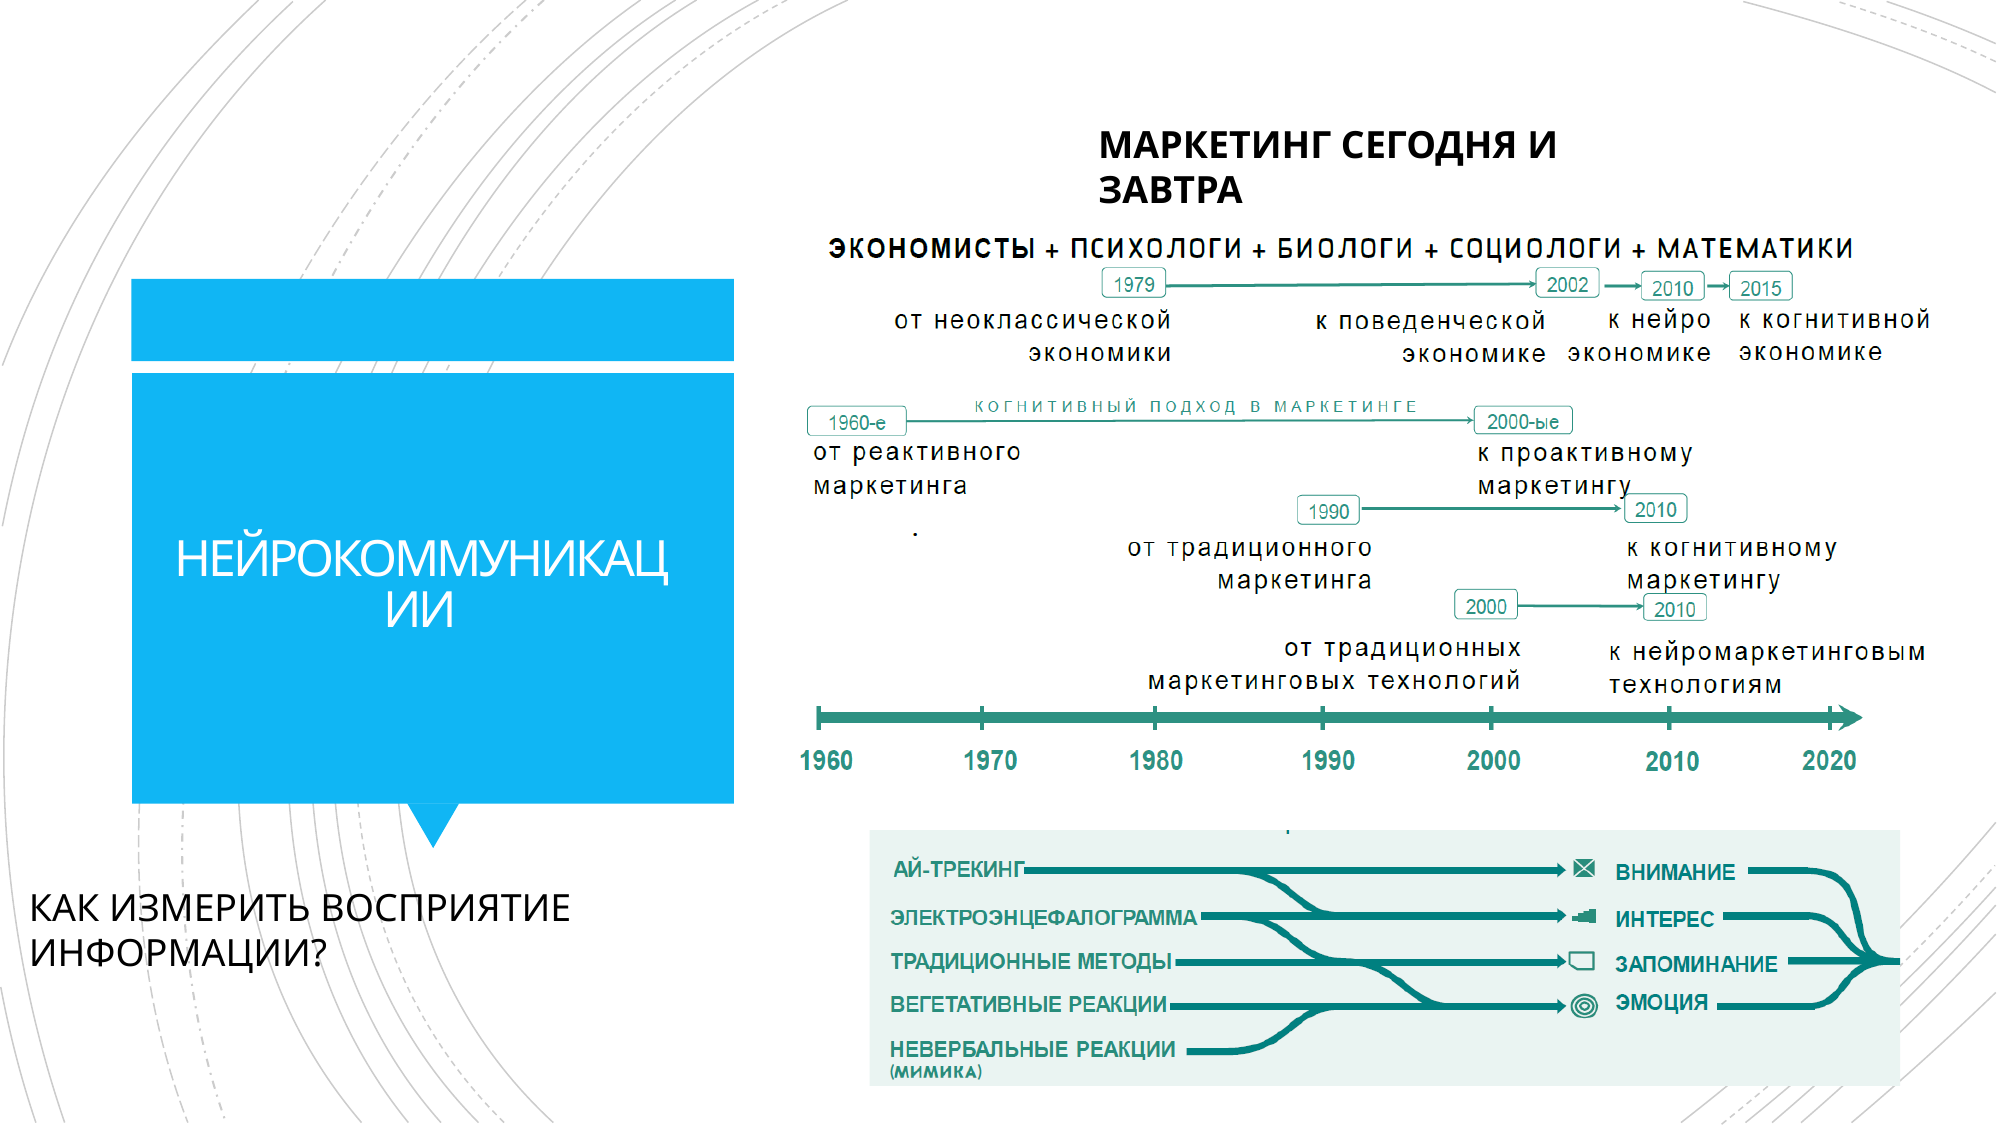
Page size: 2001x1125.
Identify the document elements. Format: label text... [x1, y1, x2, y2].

text_box КАК ИЗМЕРИТЬ ВОСПРИЯТИЕ ИНФОРМАЦИИ? [14, 876, 856, 982]
text_box МАРКЕТИНГ СЕГОДНЯ И ЗАВТРА [1083, 113, 1687, 190]
title НЕЙРОКОММУНИКАЦИИ [121, 385, 720, 789]
picture [869, 830, 1901, 1086]
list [756, 190, 1956, 802]
